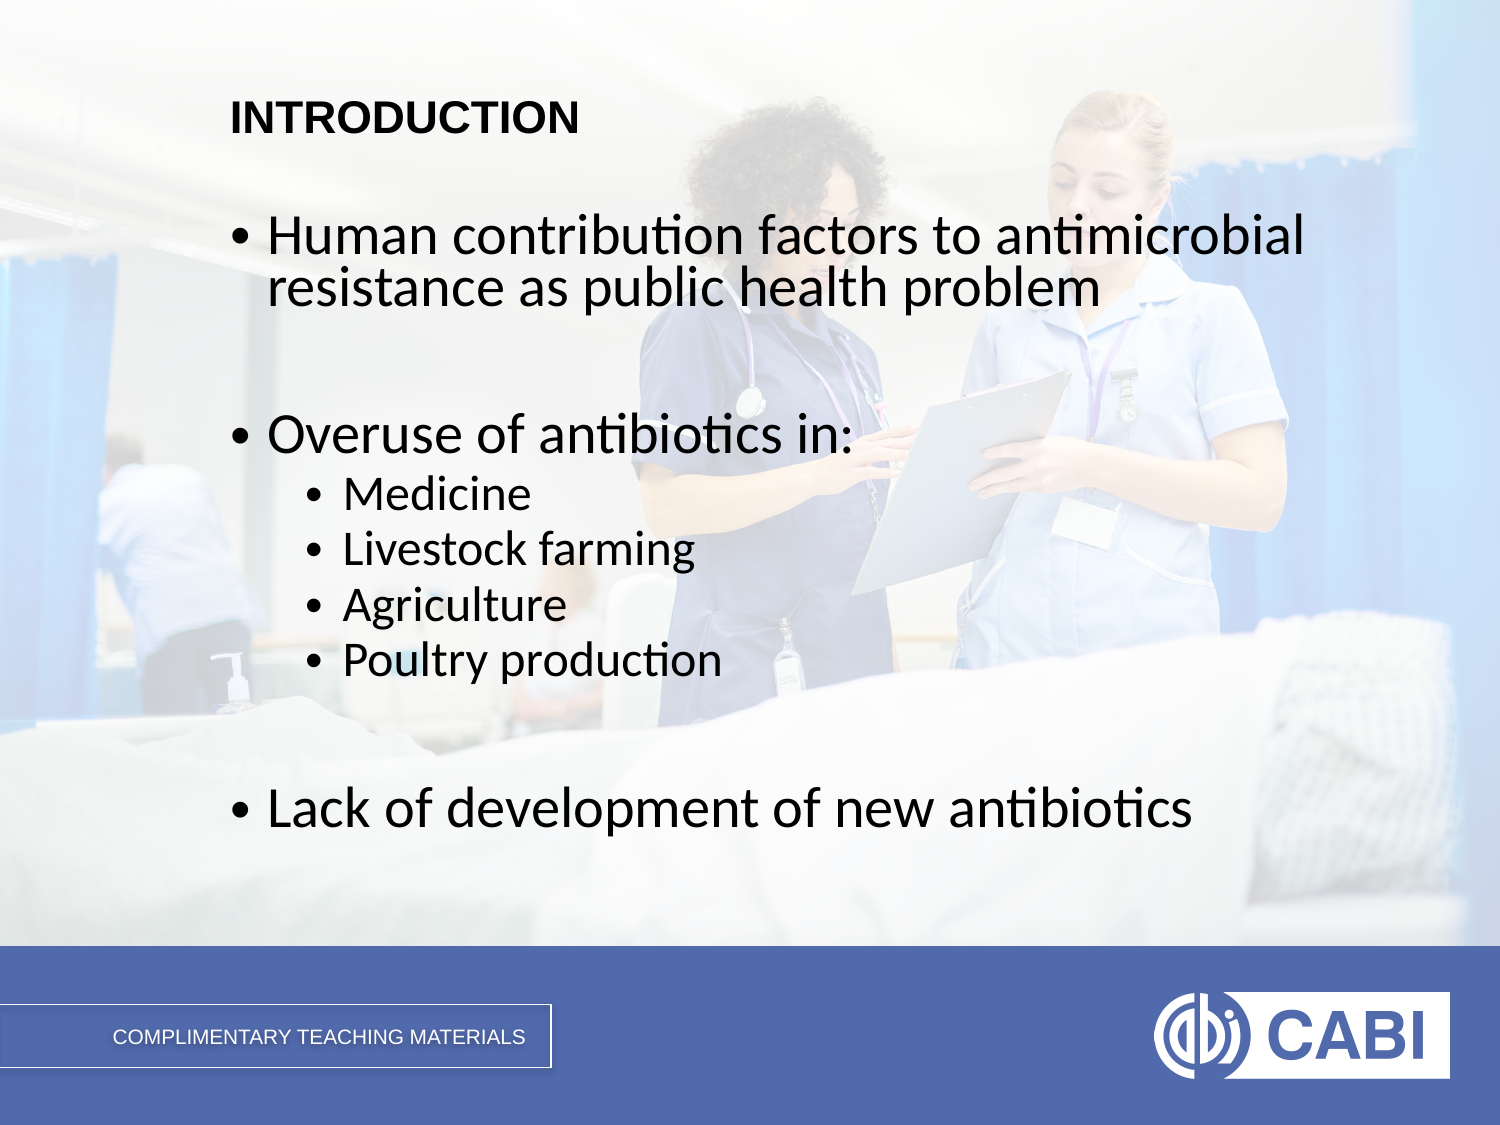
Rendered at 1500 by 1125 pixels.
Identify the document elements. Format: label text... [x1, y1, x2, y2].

picture [1154, 992, 1450, 1079]
list Human contribution factors to antimicrobial resistance as public health problem Overuse of antibiotics in: Medicine Livestock farming Agriculture Poultry production Lack of development of new antibiotics [215, 204, 1391, 913]
